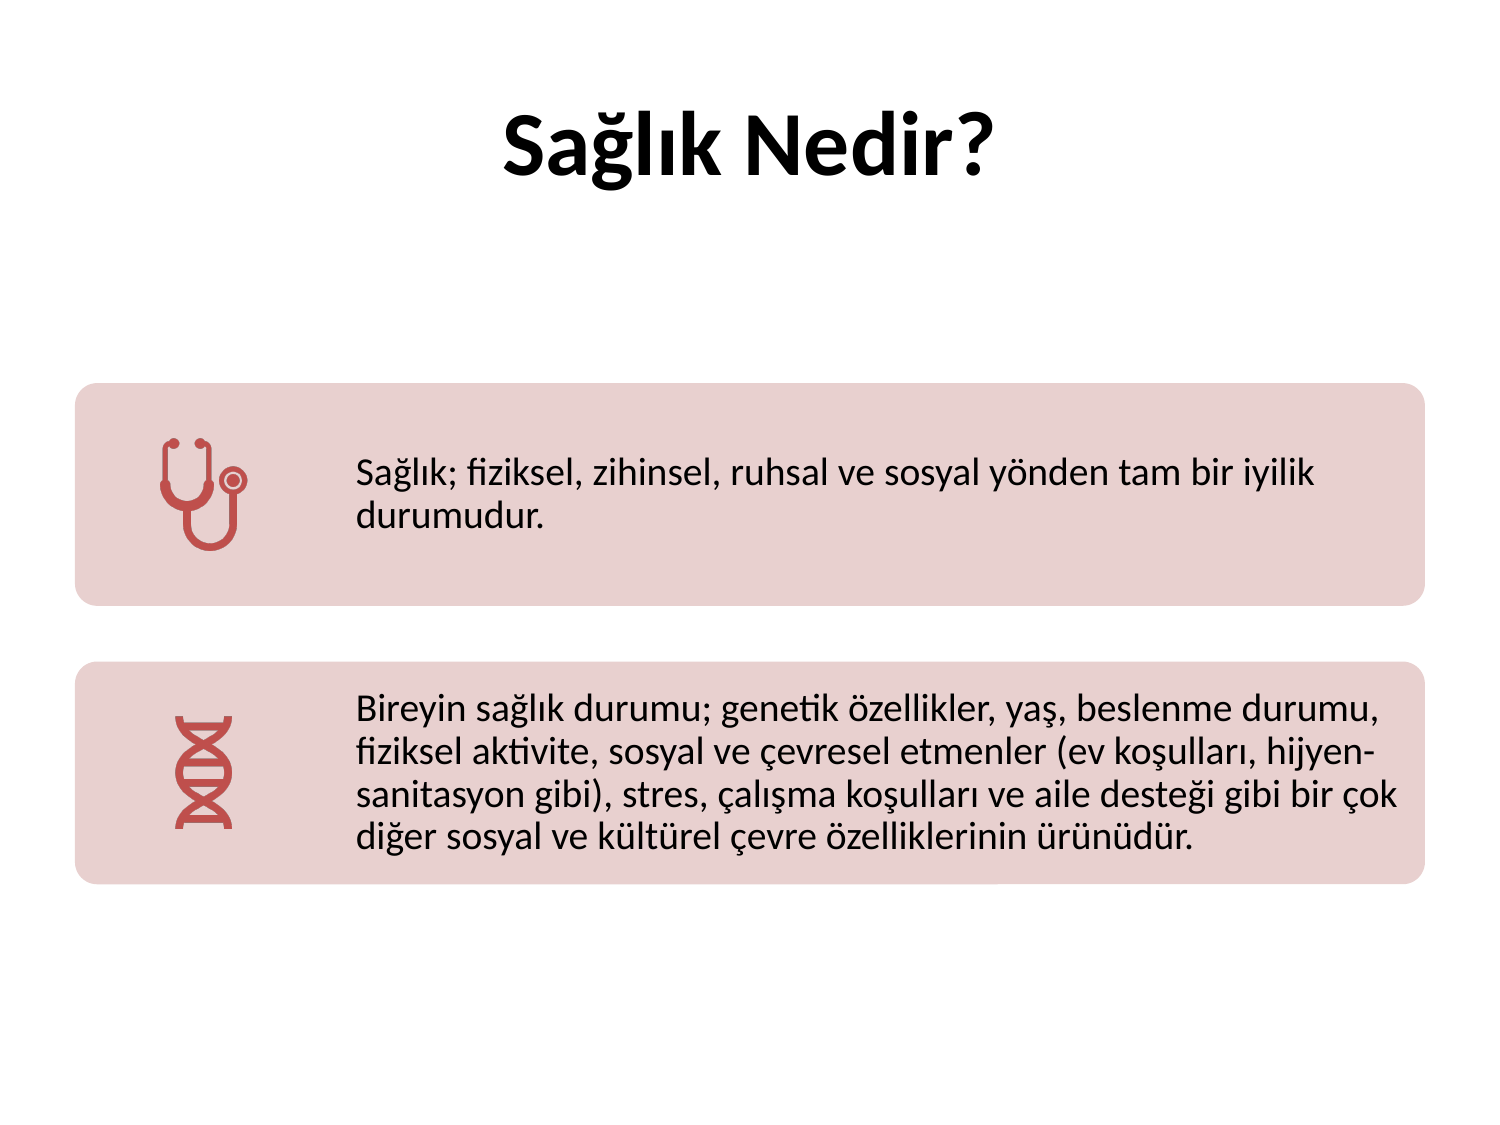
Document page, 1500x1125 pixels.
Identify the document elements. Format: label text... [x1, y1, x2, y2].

title Sağlık Nedir? [75, 45, 1425, 233]
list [74, 262, 1426, 1006]
